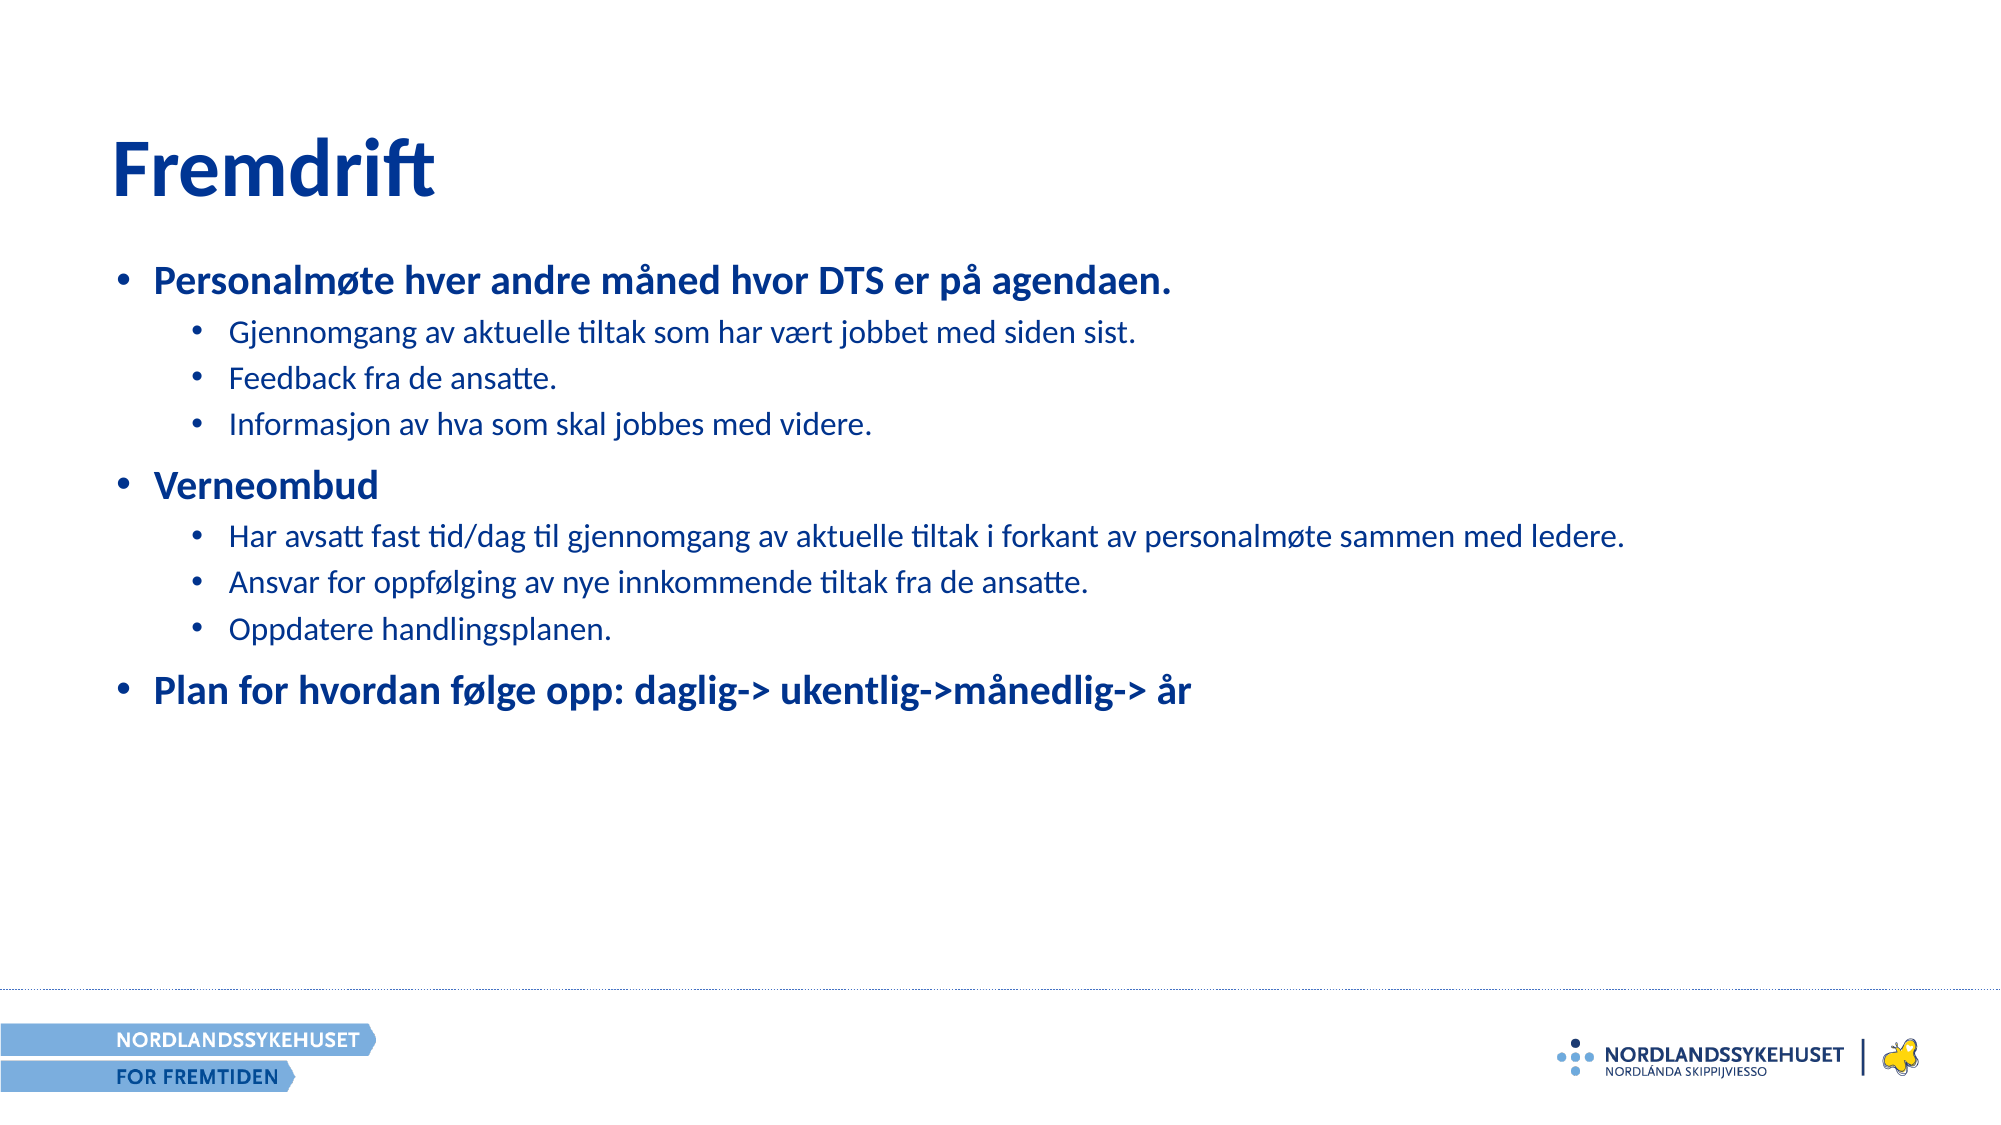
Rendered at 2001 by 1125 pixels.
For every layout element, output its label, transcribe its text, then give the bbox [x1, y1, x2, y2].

list Personalmøte hver andre måned hvor DTS er på agendaen. Gjennomgang av aktuelle tiltak som har vært jobbet med siden sist. Feedback fra de ansatte. Informasjon av hva som skal jobbes med videre. Verneombud Har avsatt fast tid/dag til gjennomgang av aktuelle tiltak i forkant av personalmøte sammen med ledere. Ansvar for oppfølging av nye innkommende tiltak fra de ansatte. Oppdatere handlingsplanen. Plan for hvordan følge opp: daglig-> ukentlig->månedlig-> år [101, 252, 1863, 955]
title Fremdrift [97, 117, 1863, 252]
picture [0, 1023, 376, 1092]
picture [1551, 1036, 1925, 1079]
